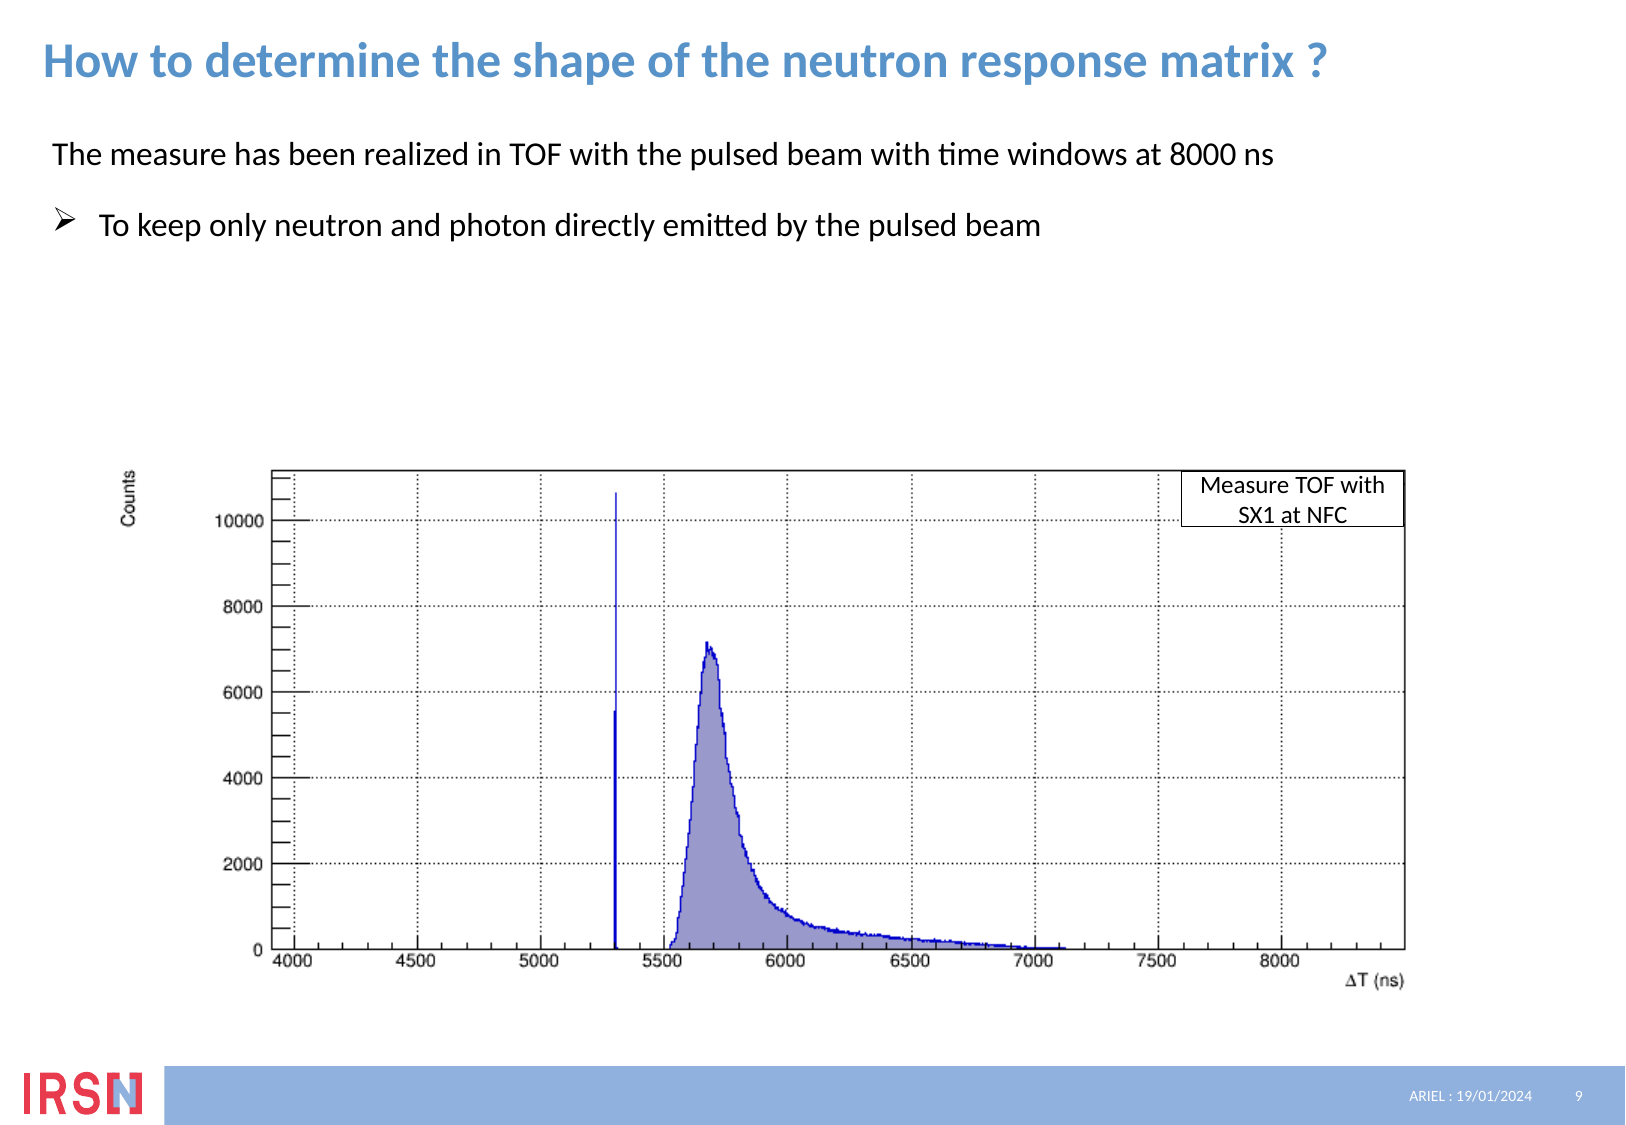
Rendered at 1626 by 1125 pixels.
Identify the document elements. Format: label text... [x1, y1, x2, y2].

title How to determine the shape of the neutron response matrix ? [31, 20, 1409, 115]
picture [88, 443, 1505, 994]
text_box To keep only neutron and photon directly emitted by the pulsed beam [37, 196, 1313, 251]
slide_number 9 [1533, 1065, 1625, 1125]
footer ARIEL : 19/01/2024 [449, 1065, 1533, 1125]
text_box The measure has been realized in TOF with the pulsed beam with time windows at 8000 ns [37, 124, 1313, 180]
